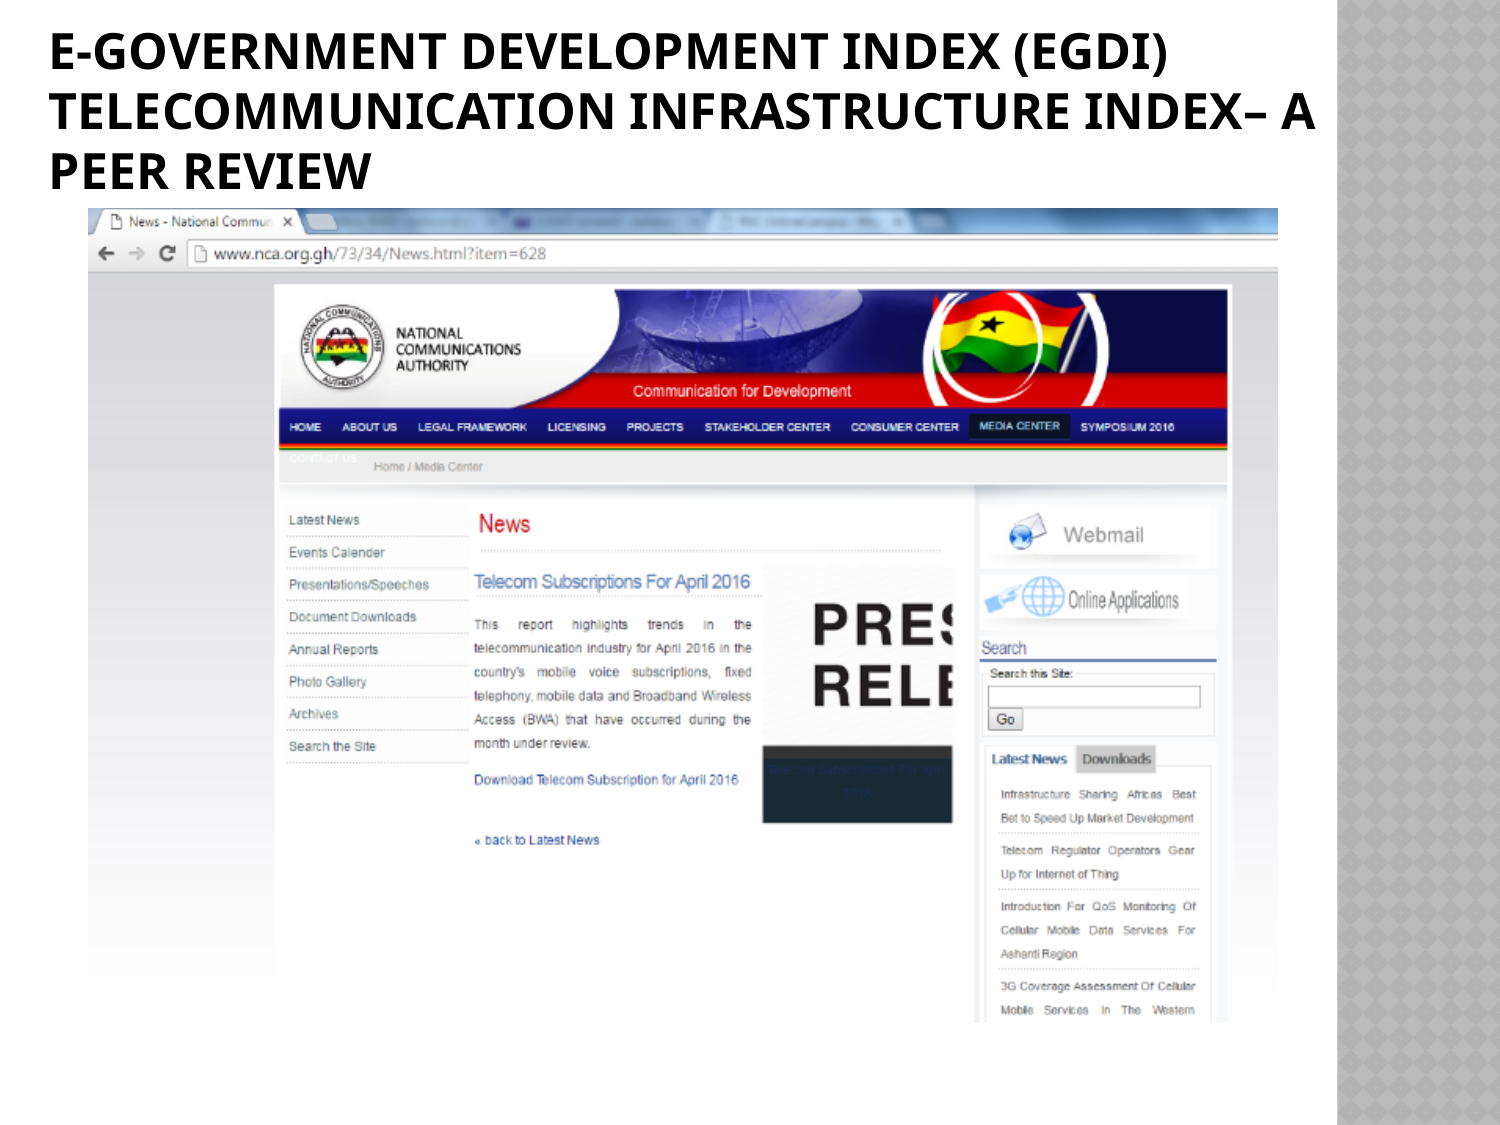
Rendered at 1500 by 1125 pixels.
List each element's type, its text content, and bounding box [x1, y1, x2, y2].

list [88, 207, 1278, 1023]
title E-Government Development Index (EGDI) Telecommunication Infrastructure Index– A Peer Review [41, 125, 1436, 200]
